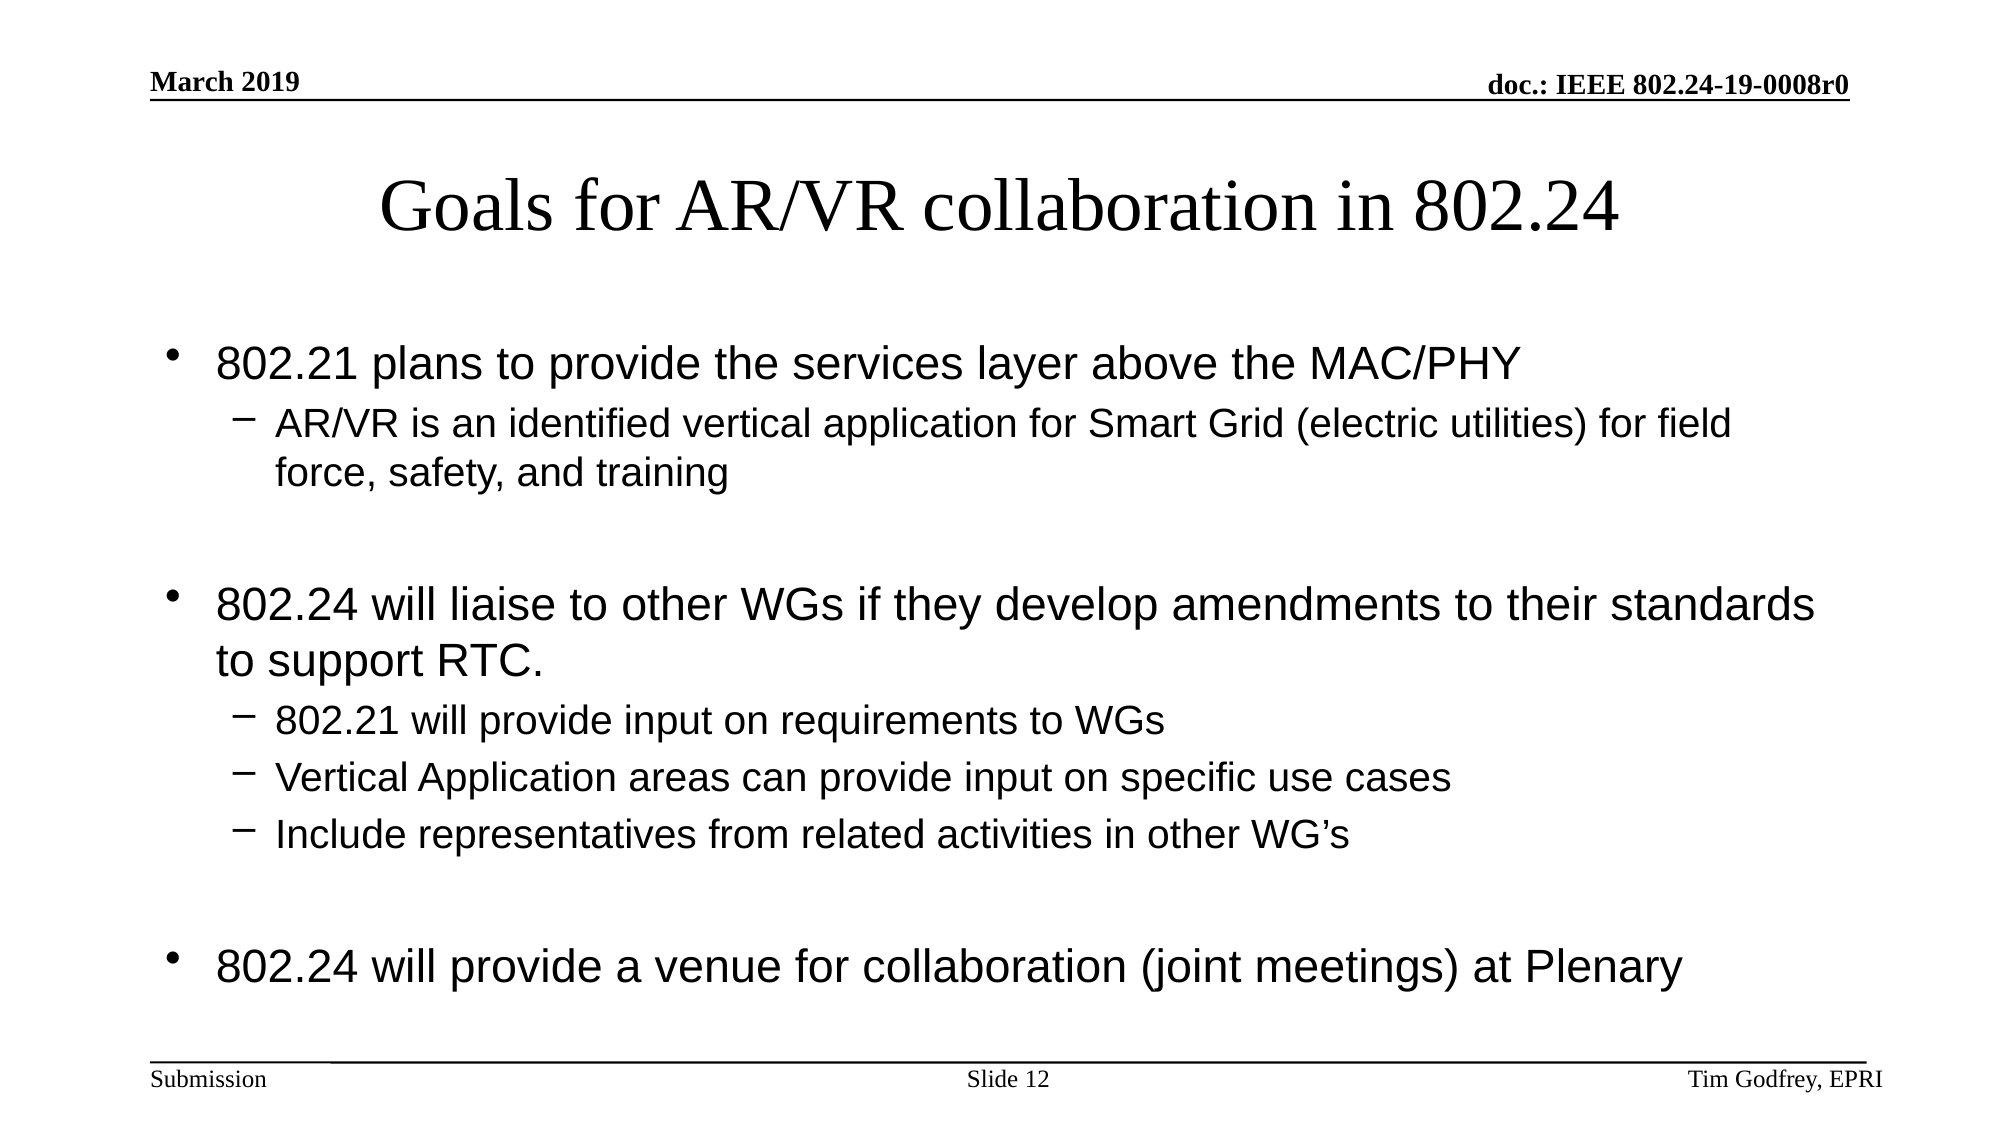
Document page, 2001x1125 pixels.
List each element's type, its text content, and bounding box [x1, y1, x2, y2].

slide_number Slide 12 [937, 1062, 1079, 1108]
footer Tim Godfrey, EPRI [1200, 1062, 1884, 1108]
title Goals for AR/VR collaboration in 802.24 [150, 112, 1850, 288]
list 802.21 plans to provide the services layer above the MAC/PHY AR/VR is an identified vertical application for Smart Grid (electric utilities) for field force, safety, and training 802.24 will liaise to other WGs if they develop amendments to their standards to support RTC. 802.21 will provide input on requirements to WGs Vertical Application areas can provide input on specific use cases Include representatives from related activities in other WG’s 802.24 will provide a venue for collaboration (joint meetings) at Plenary [150, 324, 1850, 1000]
